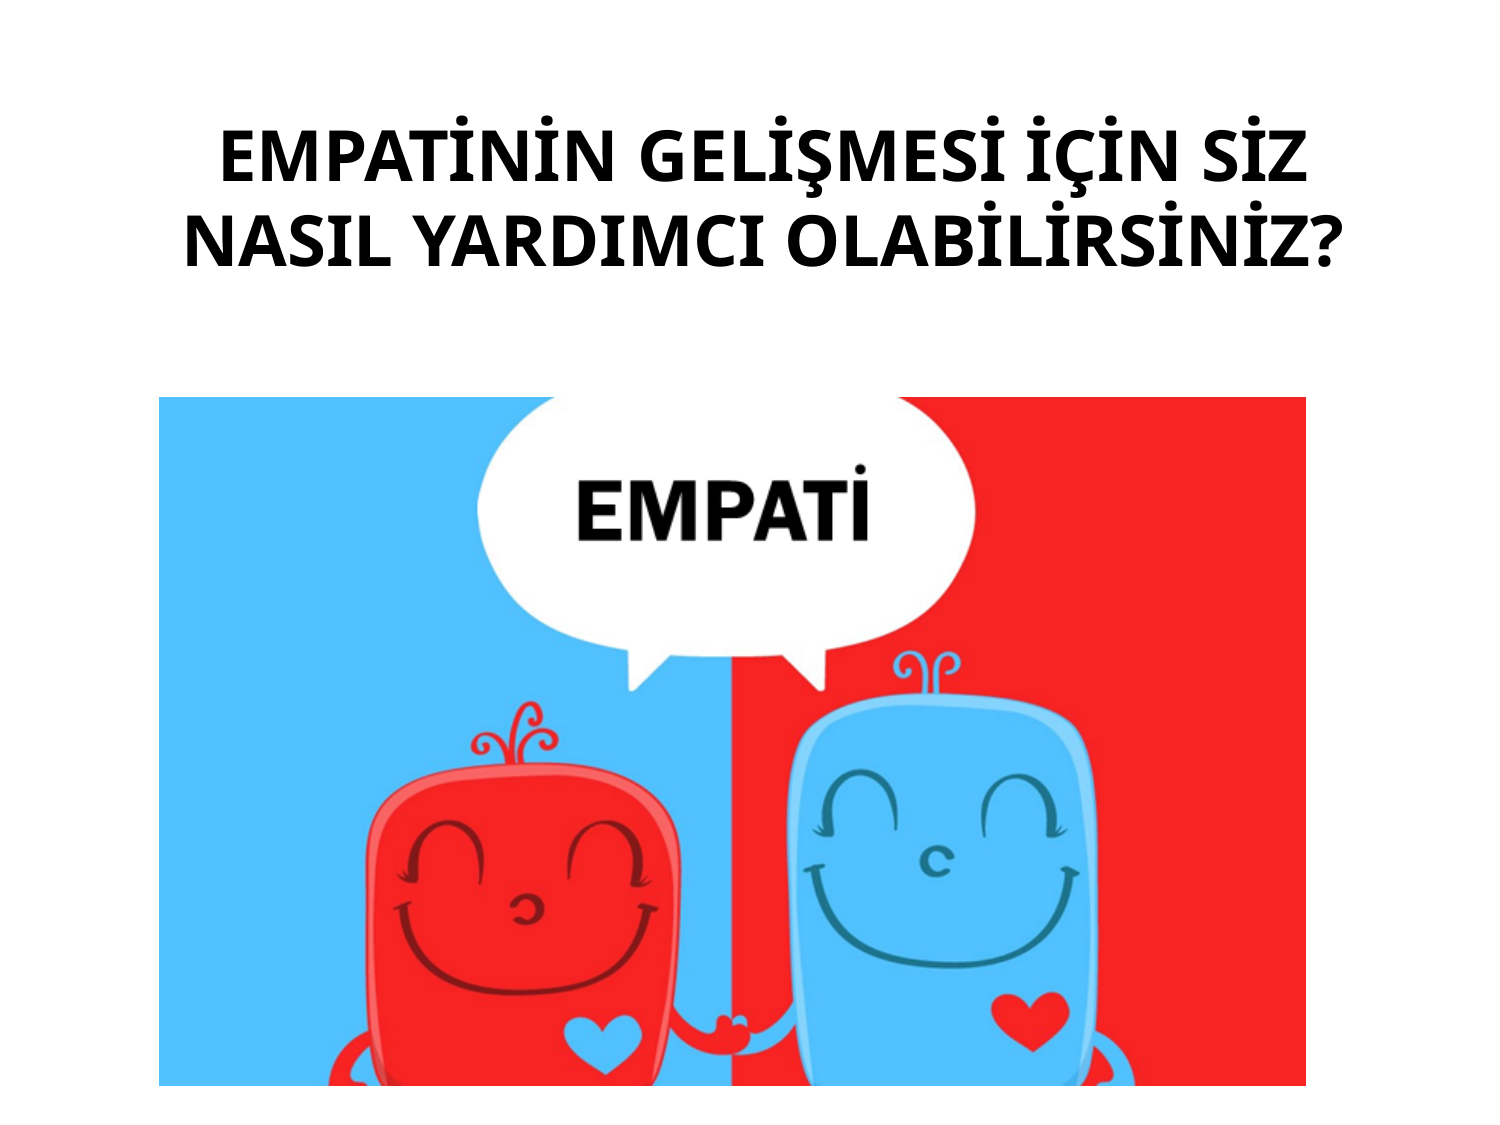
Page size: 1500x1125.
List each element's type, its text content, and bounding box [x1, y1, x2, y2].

title EMPATİNİN GELİŞMESİ İÇİN SİZ NASIL YARDIMCI OLABİLİRSİNİZ? [88, 101, 1439, 290]
picture [159, 396, 1306, 1086]
